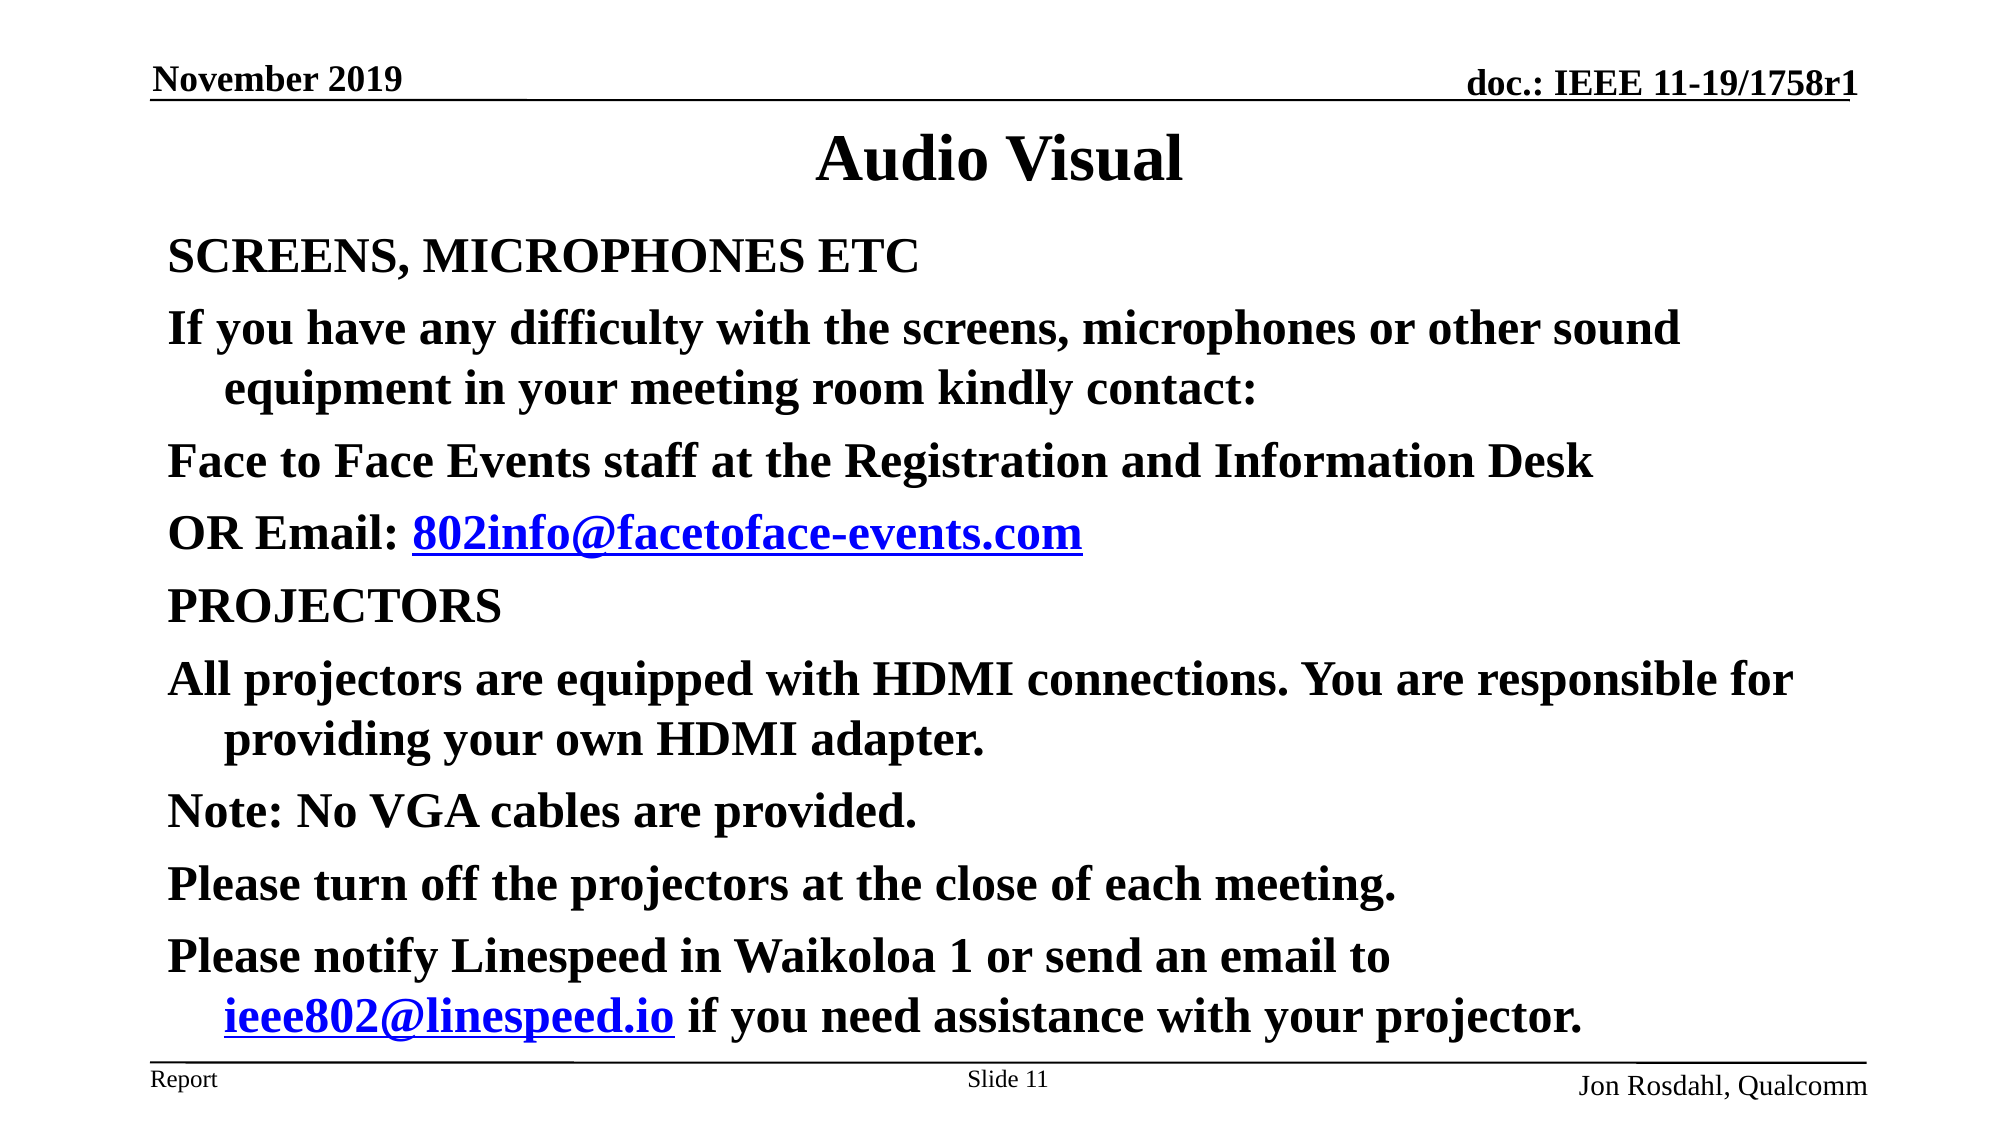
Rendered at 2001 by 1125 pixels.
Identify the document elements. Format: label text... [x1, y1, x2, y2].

slide_number Slide 11 [950, 1061, 1067, 1123]
footer Jon Rosdahl, Qualcomm [1531, 1066, 1869, 1108]
title Audio Visual [149, 112, 1850, 196]
list SCREENS, MICROPHONES ETC If you have any difficulty with the screens, microphones or other sound equipment in your meeting room kindly contact: Face to Face Events staff at the Registration and Information Desk OR Email: 802info@facetoface-events.com PROJECTORS All projectors are equipped with HDMI connections. You are responsible for providing your own HDMI adapter. Note: No VGA cables are provided. Please turn off the projectors at the close of each meeting. Please notify Linespeed in Waikoloa 1 or send an email to ieee802@linespeed.io if you need assistance with your projector. [152, 214, 1853, 890]
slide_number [152, 54, 563, 100]
